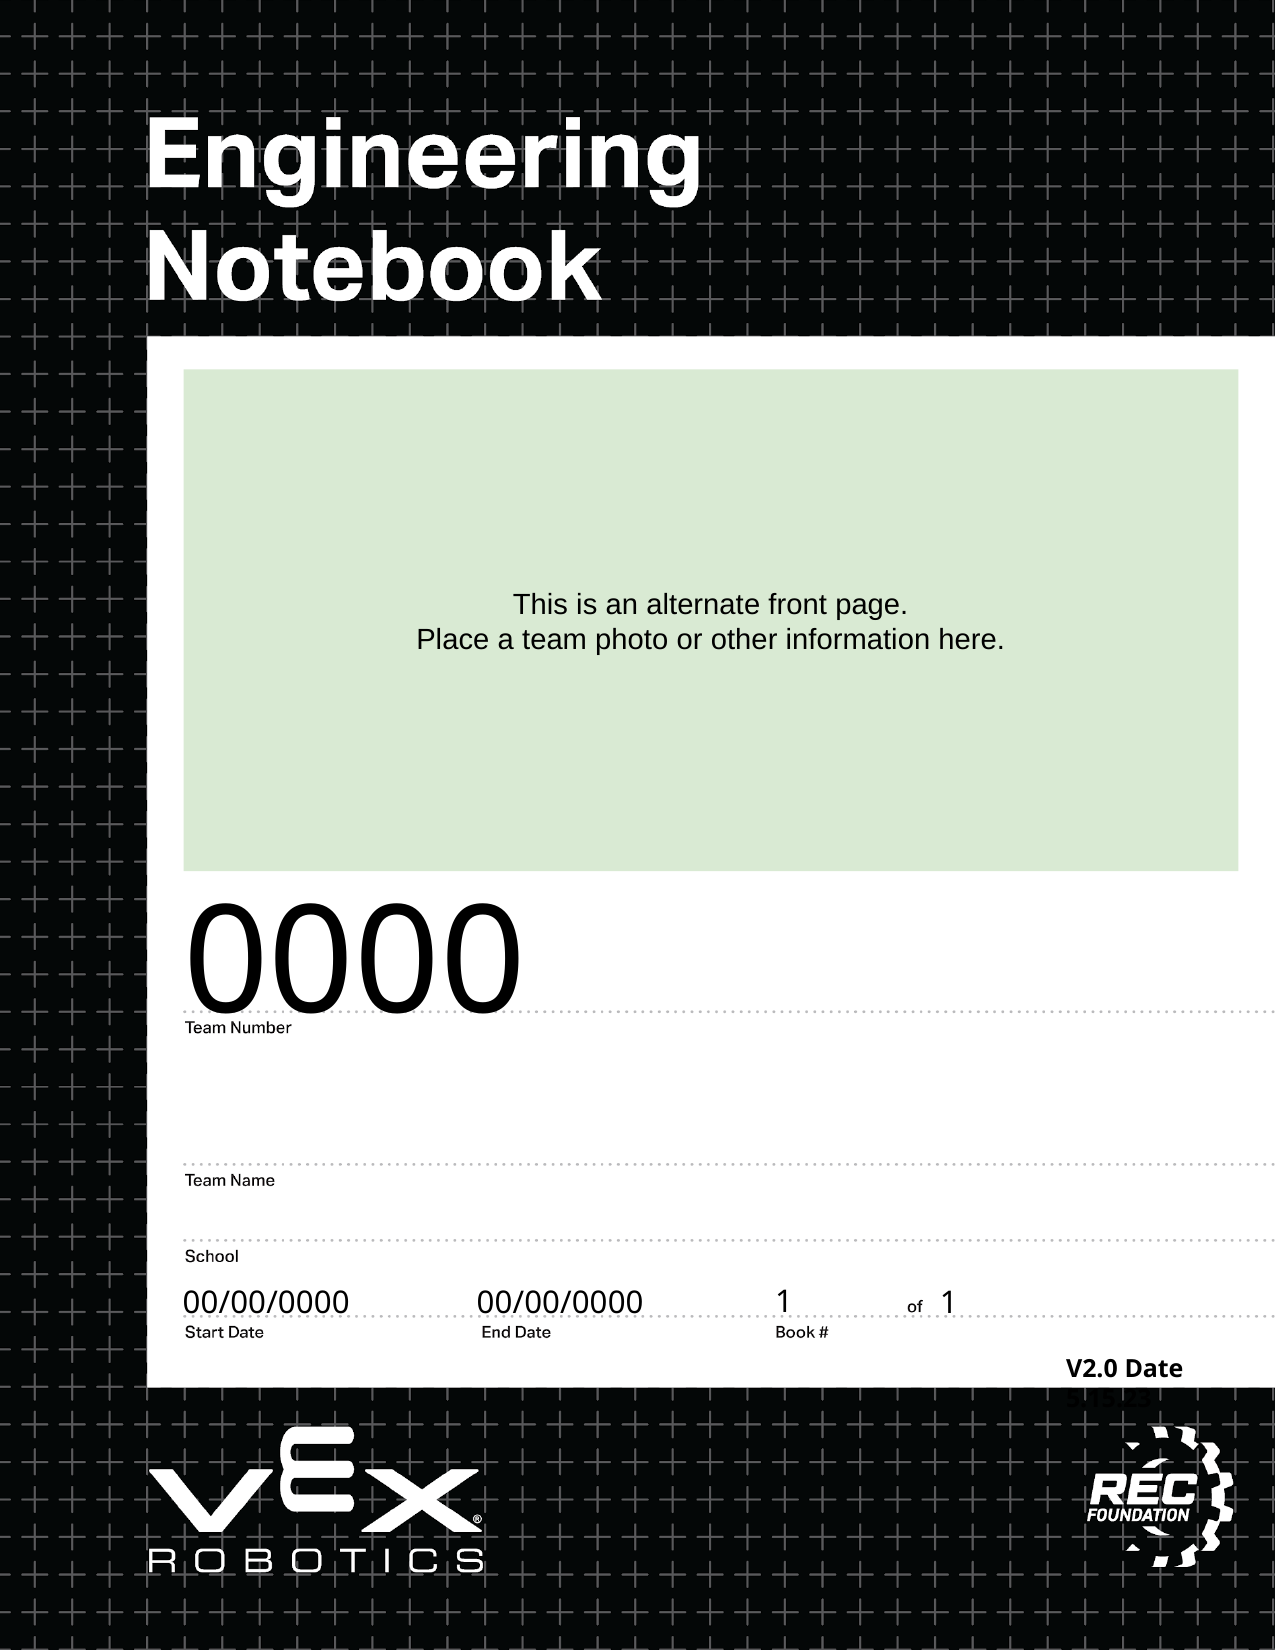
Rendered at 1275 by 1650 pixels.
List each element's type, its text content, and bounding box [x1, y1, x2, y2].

subtitle 1 [940, 1281, 1090, 1321]
text_box V2.0 Date 5.15.23 [1066, 1352, 1275, 1385]
subtitle 1 [775, 1281, 888, 1318]
text_box This is an alternate front page. Place a team photo or other information here. [183, 369, 1239, 872]
picture [0, 0, 1275, 1650]
text_box 00/00/0000 [182, 1281, 467, 1321]
text_box 00/00/0000 [476, 1281, 761, 1321]
text_box 0000 [183, 872, 976, 1019]
